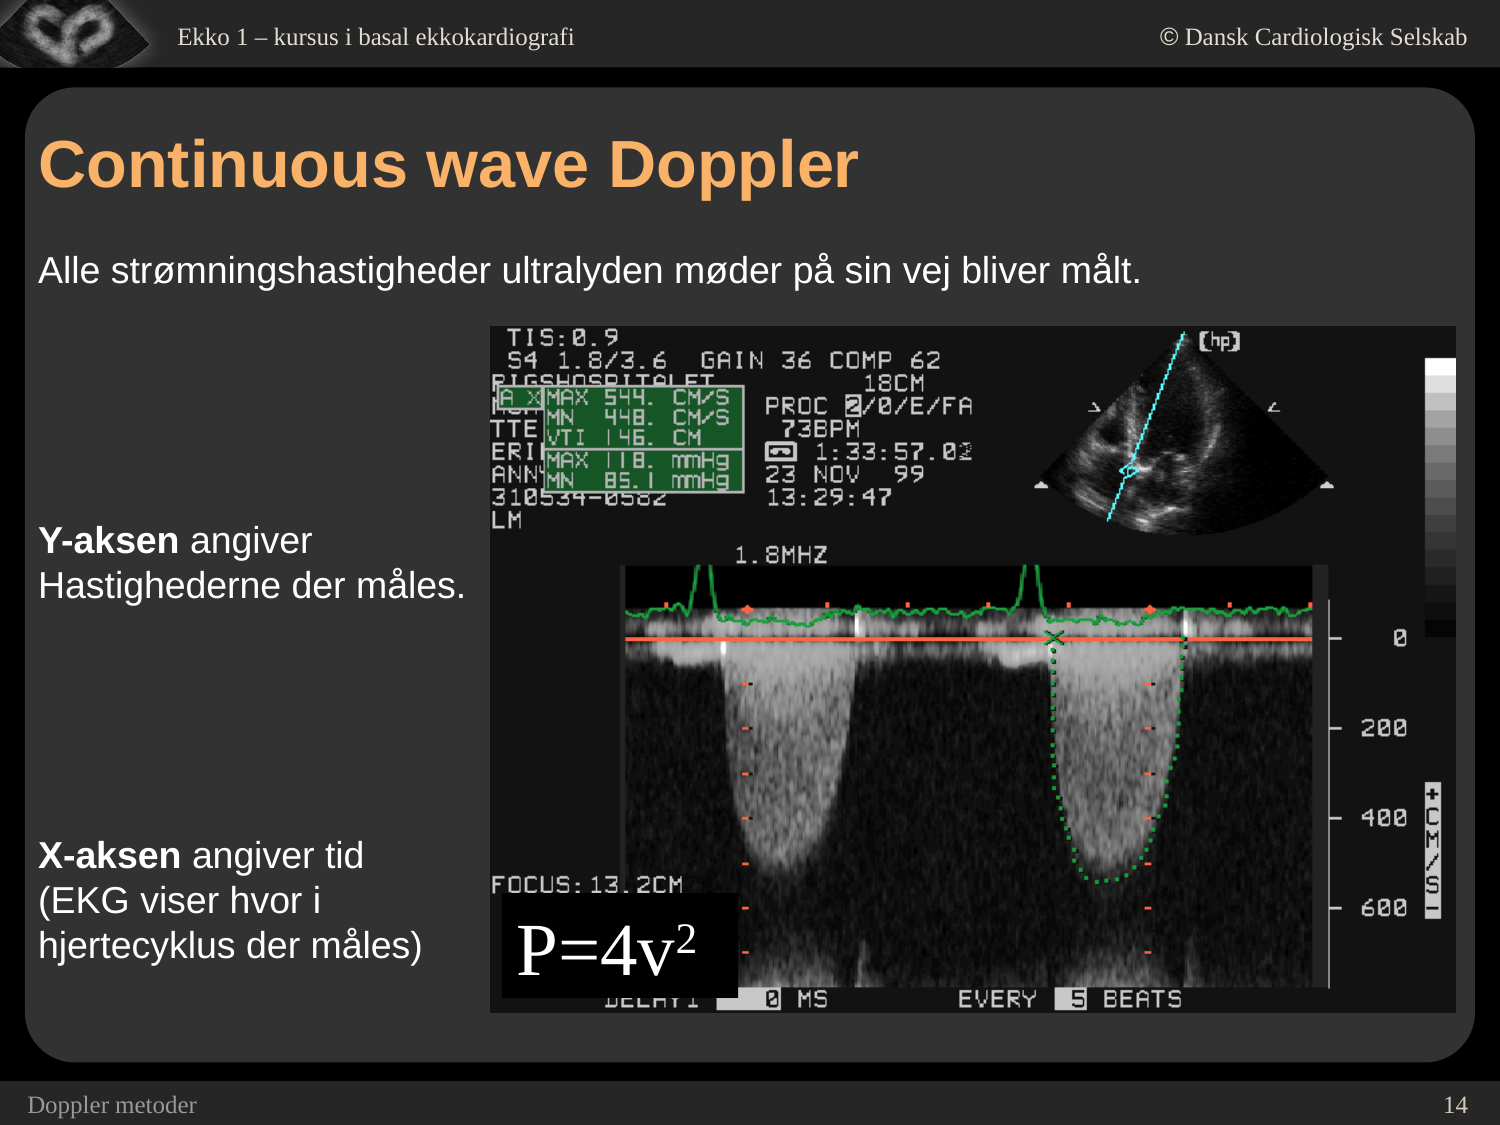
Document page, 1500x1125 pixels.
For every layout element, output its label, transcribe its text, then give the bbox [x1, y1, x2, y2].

picture [0, 0, 185, 68]
picture [489, 325, 1456, 1014]
slide_number 14 [1132, 1081, 1483, 1119]
footer Doppler metoder [12, 1081, 488, 1119]
text_box Continuous wave Doppler Alle strømningshastigheder ultralyden møder på sin vej bliver målt. Y-aksen angiver Hastighederne der måles. X-aksen angiver tid (EKG viser hvor i hjertecyklus der måles) [23, 113, 1465, 504]
text_box Continuous wave Doppler Alle strømningshastigheder ultralyden møder på sin vej bliver målt. Y-aksen angiver Hastighederne der måles. X-aksen angiver tid (EKG viser hvor i hjertecyklus der måles) [23, 505, 1465, 1083]
